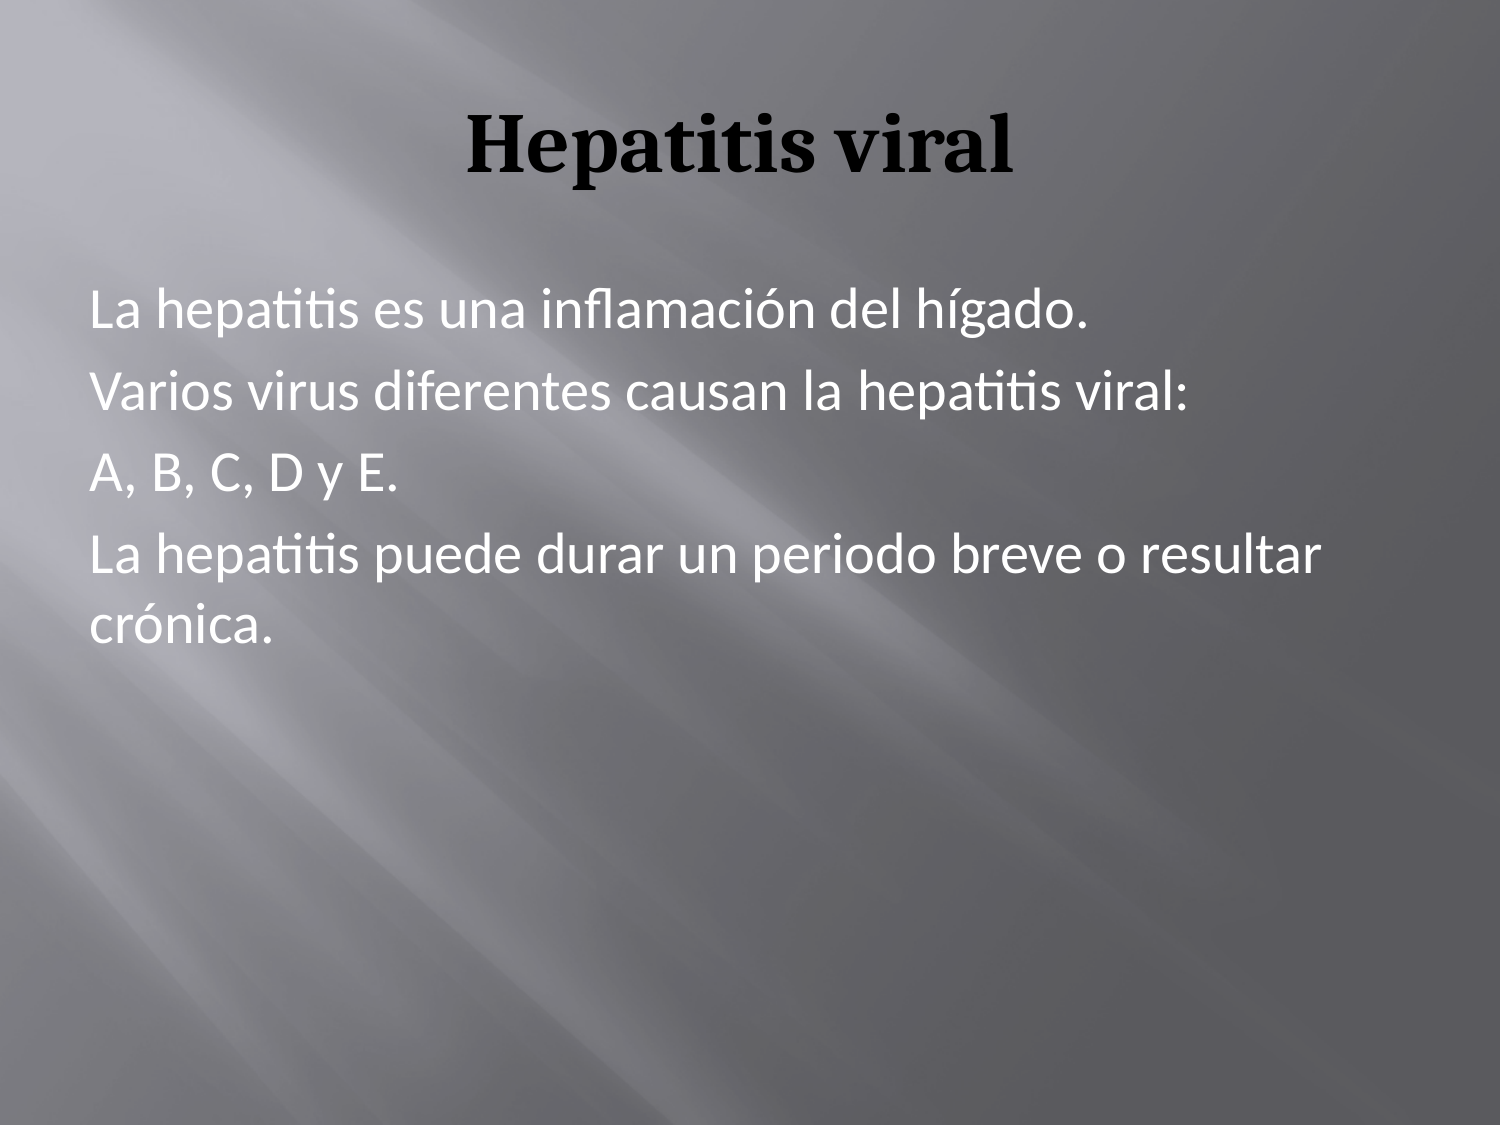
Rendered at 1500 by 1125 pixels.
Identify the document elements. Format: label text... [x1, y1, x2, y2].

list La hepatitis es una inflamación del hígado. Varios virus diferentes causan la hepatitis viral: A, B, C, D y E. La hepatitis puede durar un periodo breve o resultar crónica. [75, 262, 1425, 1035]
title Hepatitis viral [75, 45, 1425, 233]
